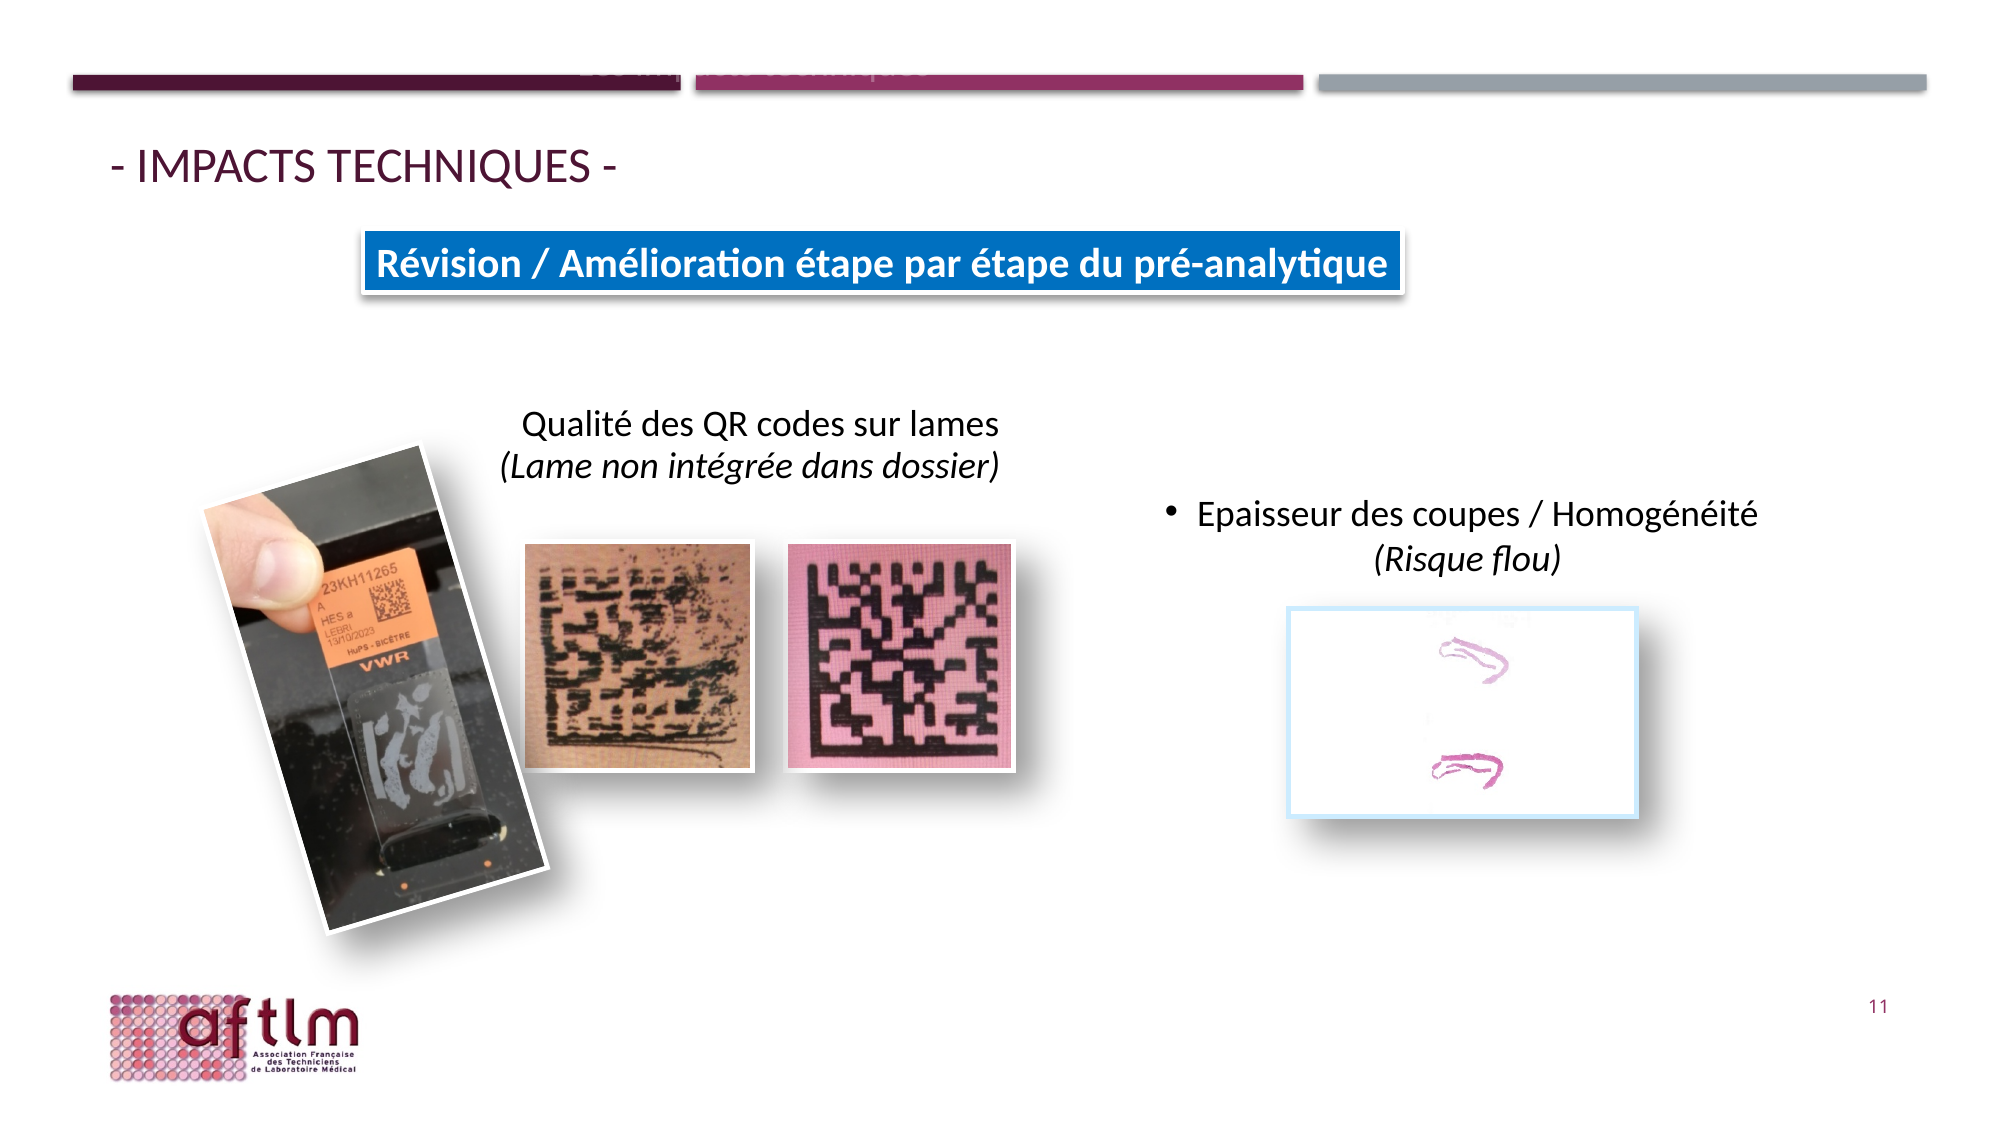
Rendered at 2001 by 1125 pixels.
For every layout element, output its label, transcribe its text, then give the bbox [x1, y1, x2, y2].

picture [1289, 609, 1635, 815]
text_box Révision / Amélioration étape par étape du pré-analytique [362, 228, 1403, 293]
text_box Epaisseur des coupes / Homogénéité (Risque flou) [1151, 481, 1784, 631]
picture [524, 542, 751, 769]
picture [787, 542, 1012, 769]
slide_number 11 [1732, 977, 1905, 1037]
text_box Les impacts techniques [563, 35, 945, 92]
text_box - Impacts techniques - [95, 106, 1905, 200]
picture [204, 446, 544, 930]
picture [100, 974, 377, 1100]
text_box Qualité des QR codes sur lames (Lame non intégrée dans dossier) [444, 396, 1056, 494]
